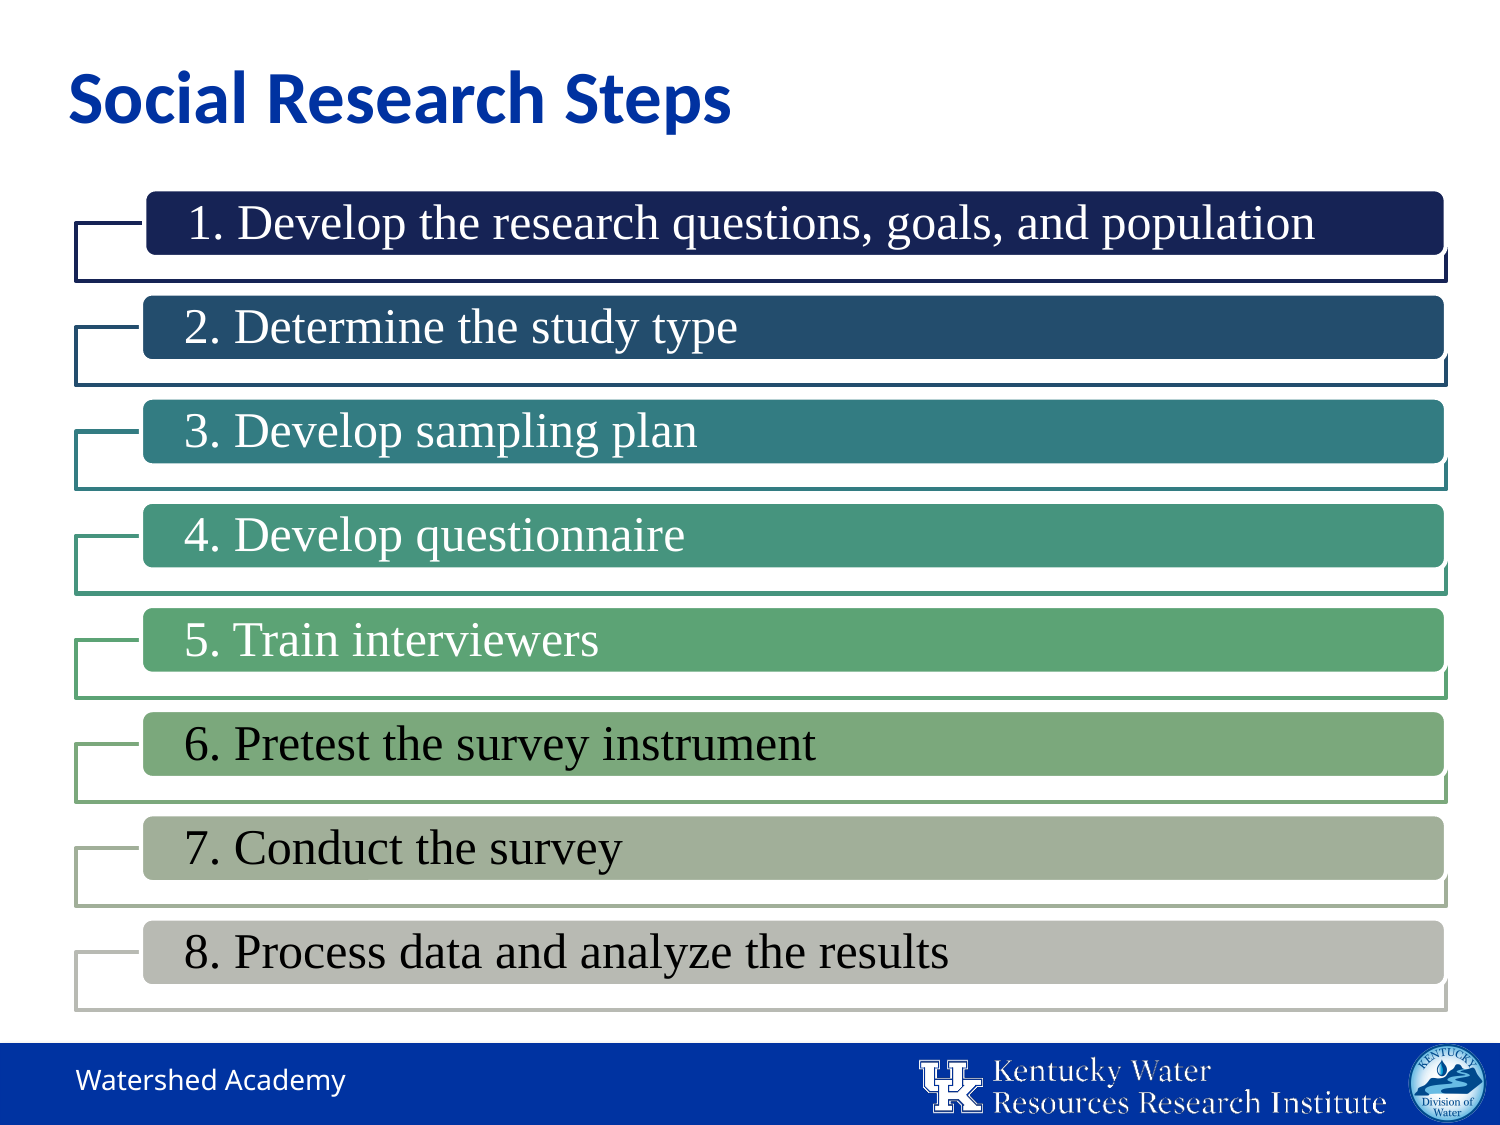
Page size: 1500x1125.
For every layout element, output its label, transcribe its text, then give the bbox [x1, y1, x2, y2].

picture [909, 1048, 1401, 1123]
picture [1408, 1043, 1487, 1123]
title Social Research Steps [53, 0, 1403, 188]
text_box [75, 187, 1447, 1013]
